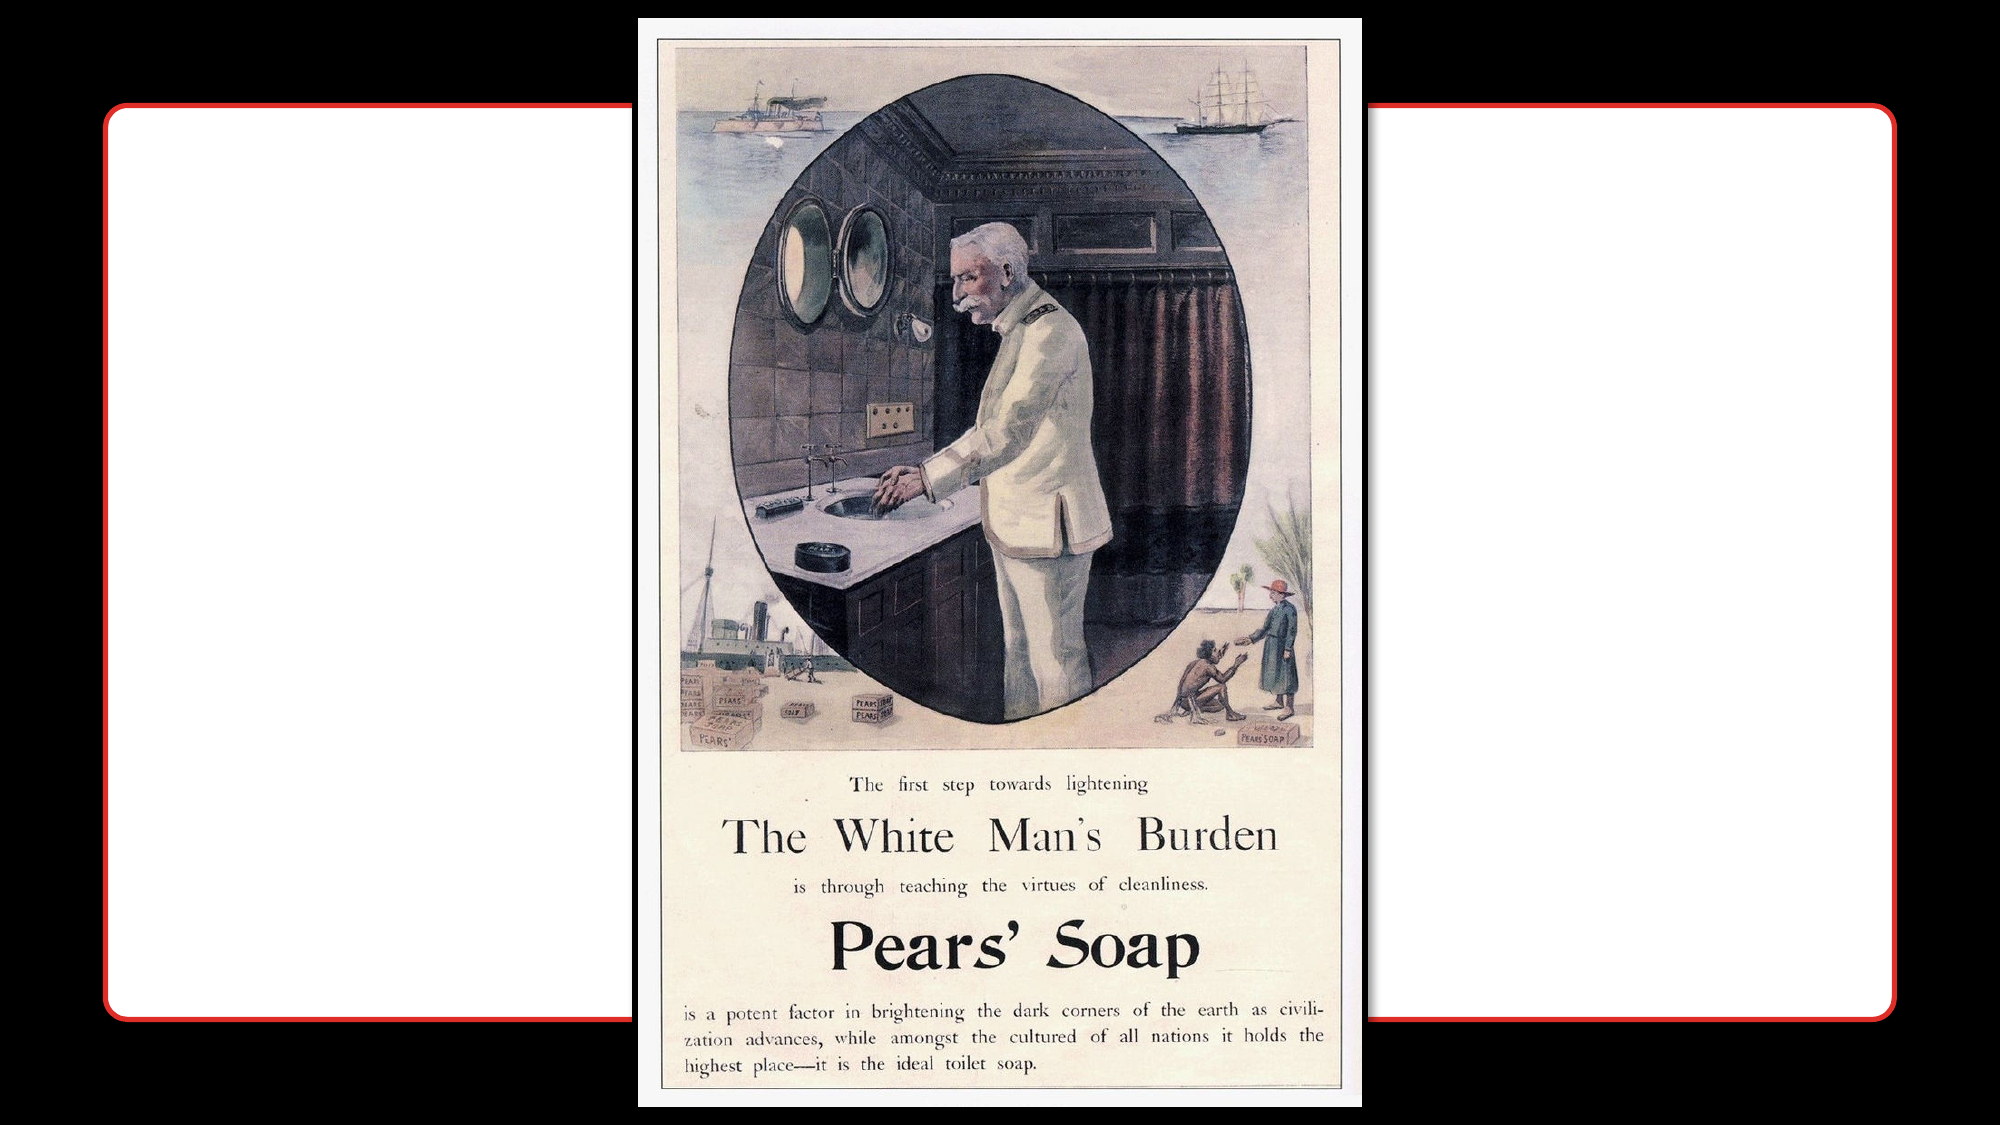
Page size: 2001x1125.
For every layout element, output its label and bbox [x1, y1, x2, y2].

text_box [104, 104, 630, 1021]
text_box [1379, 104, 1896, 1021]
picture [637, 17, 1363, 1108]
text_box [0, 0, 2000, 1125]
